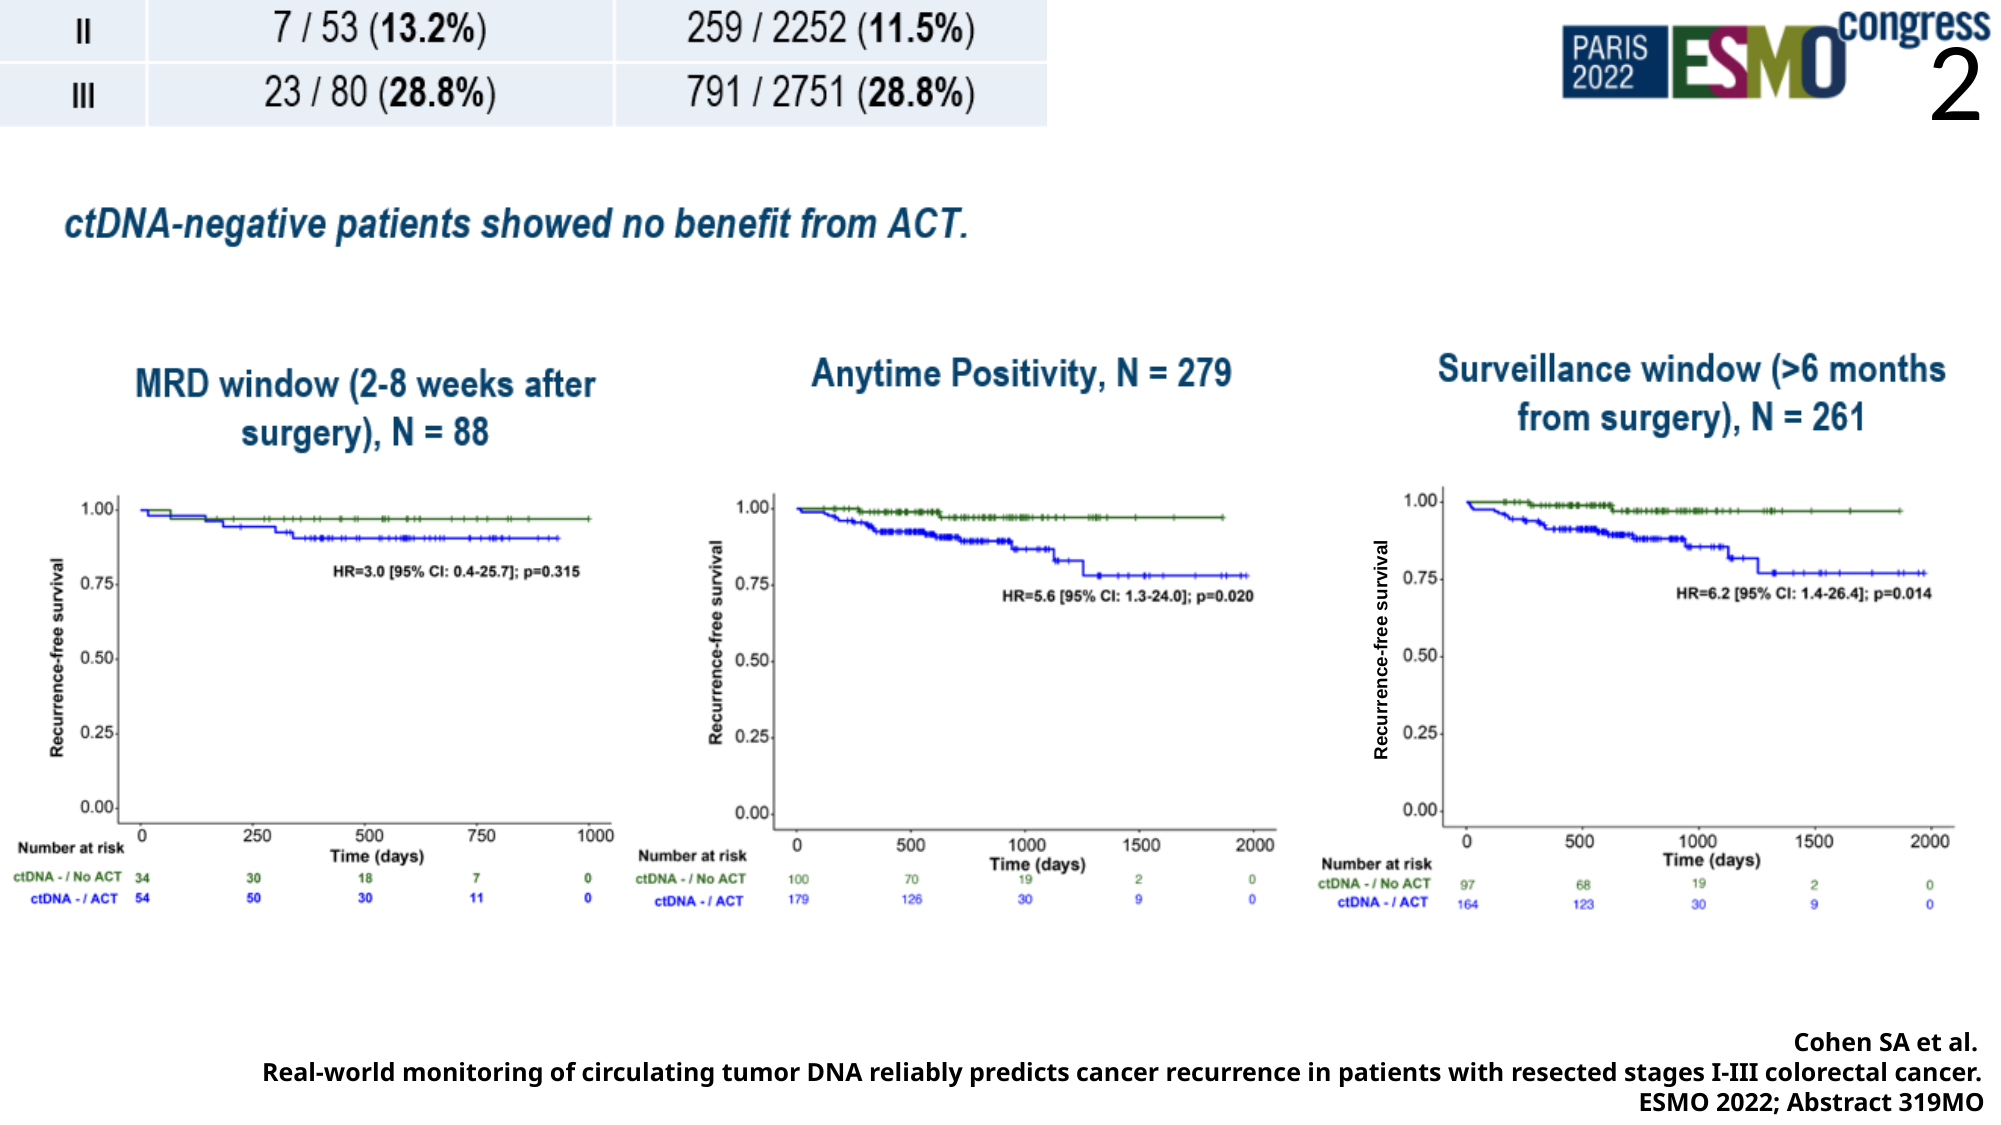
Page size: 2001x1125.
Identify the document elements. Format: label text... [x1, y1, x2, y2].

picture [0, 191, 2000, 934]
text_box Cohen SA et al. Real-world monitoring of circulating tumor DNA reliably predicts cancer recurrence in patients with resected stages I-III colorectal cancer. ESMO 2022; Abstract 319MO [0, 1018, 2000, 1124]
text_box 2 [1912, 106, 2000, 150]
picture [0, 0, 1047, 127]
picture [1552, 1, 2000, 106]
